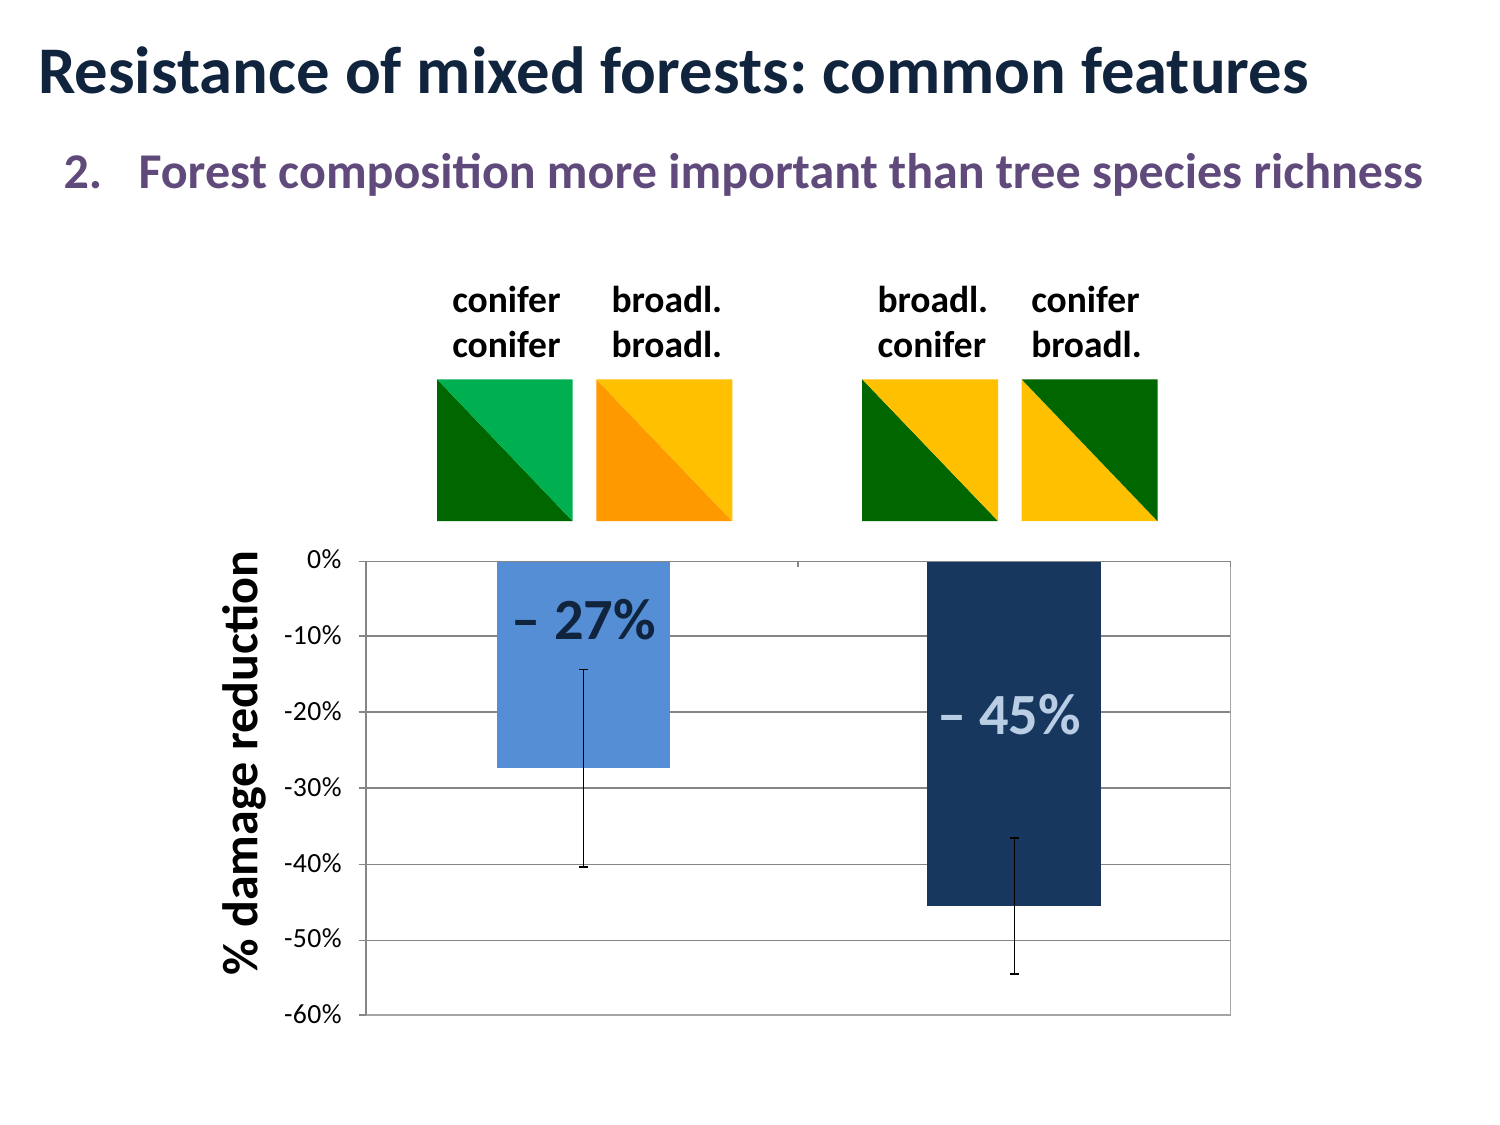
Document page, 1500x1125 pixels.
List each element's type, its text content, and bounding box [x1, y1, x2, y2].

text_box [434, 379, 572, 524]
text_box [435, 377, 575, 524]
text_box [594, 381, 732, 524]
text_box conifer conifer [437, 267, 576, 372]
text_box conifer broadl. [1016, 267, 1157, 372]
text_box [860, 382, 998, 524]
text_box Forest composition more important than tree species richness [48, 131, 1439, 206]
text_box broadl. conifer [862, 267, 1004, 372]
picture [271, 532, 1252, 1043]
text_box Resistance of mixed forests: common features [23, 19, 1325, 114]
text_box [860, 377, 1001, 524]
text_box [1019, 377, 1160, 524]
text_box [1019, 381, 1157, 524]
text_box broadl. broadl. [596, 267, 738, 372]
text_box [594, 377, 735, 524]
text_box % damage reduction [199, 535, 267, 991]
